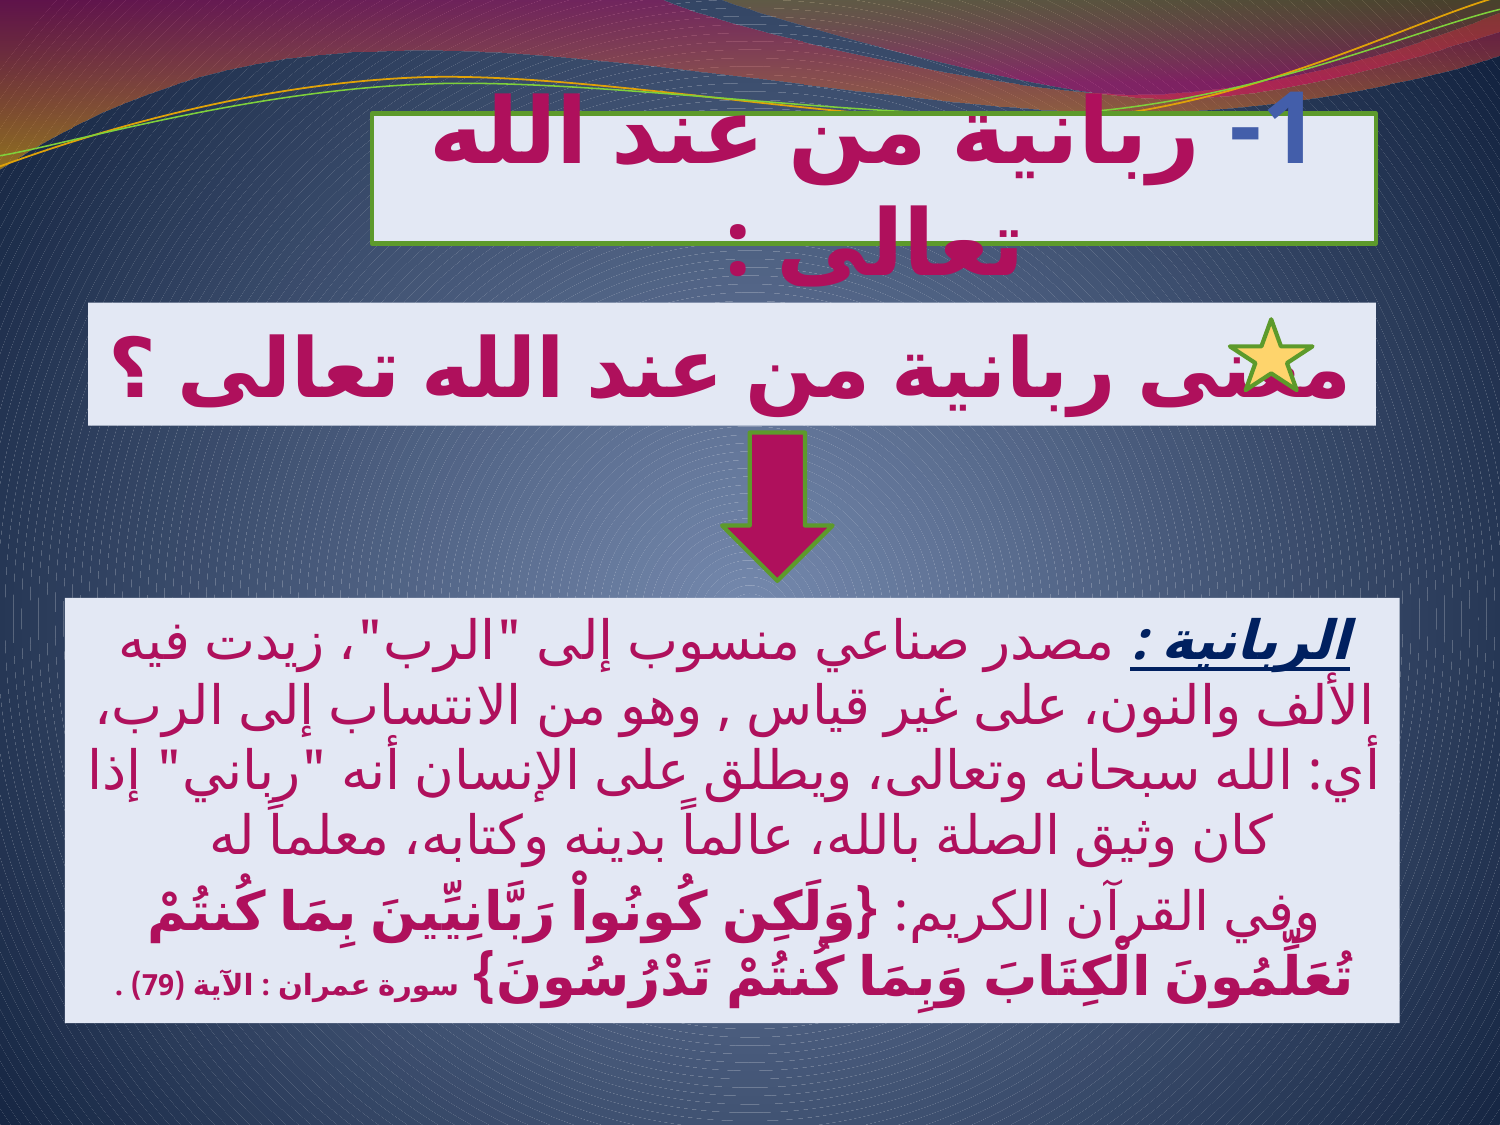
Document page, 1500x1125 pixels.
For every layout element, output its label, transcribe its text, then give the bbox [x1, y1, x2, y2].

text_box [720, 430, 835, 583]
text_box 1- ربانية من عند الله تعالى : [370, 111, 1378, 246]
text_box [1227, 317, 1315, 392]
title معنى ربانية من عند الله تعالى ؟ [88, 302, 1376, 426]
subtitle الربانية : مصدر صناعي منسوب إلى "الرب"، زيدت فيه الألف والنون، على غير قياس , وهو من الانتساب إلى الرب، أي: الله سبحانه وتعالى، ويطلق على الإنسان أنه "رباني" إذا كان وثيق الصلة بالله، عالماً بدينه وكتابه، معلماً له وفي القرآن الكريم: {وَلَكِن كُونُواْ رَبَّانِيِّينَ بِمَا كُنتُمْ تُعَلِّمُونَ الْكِتَابَ وَبِمَا كُنتُمْ تَدْرُسُونَ} سورة عمران : الآية (79) . [64, 597, 1400, 1024]
